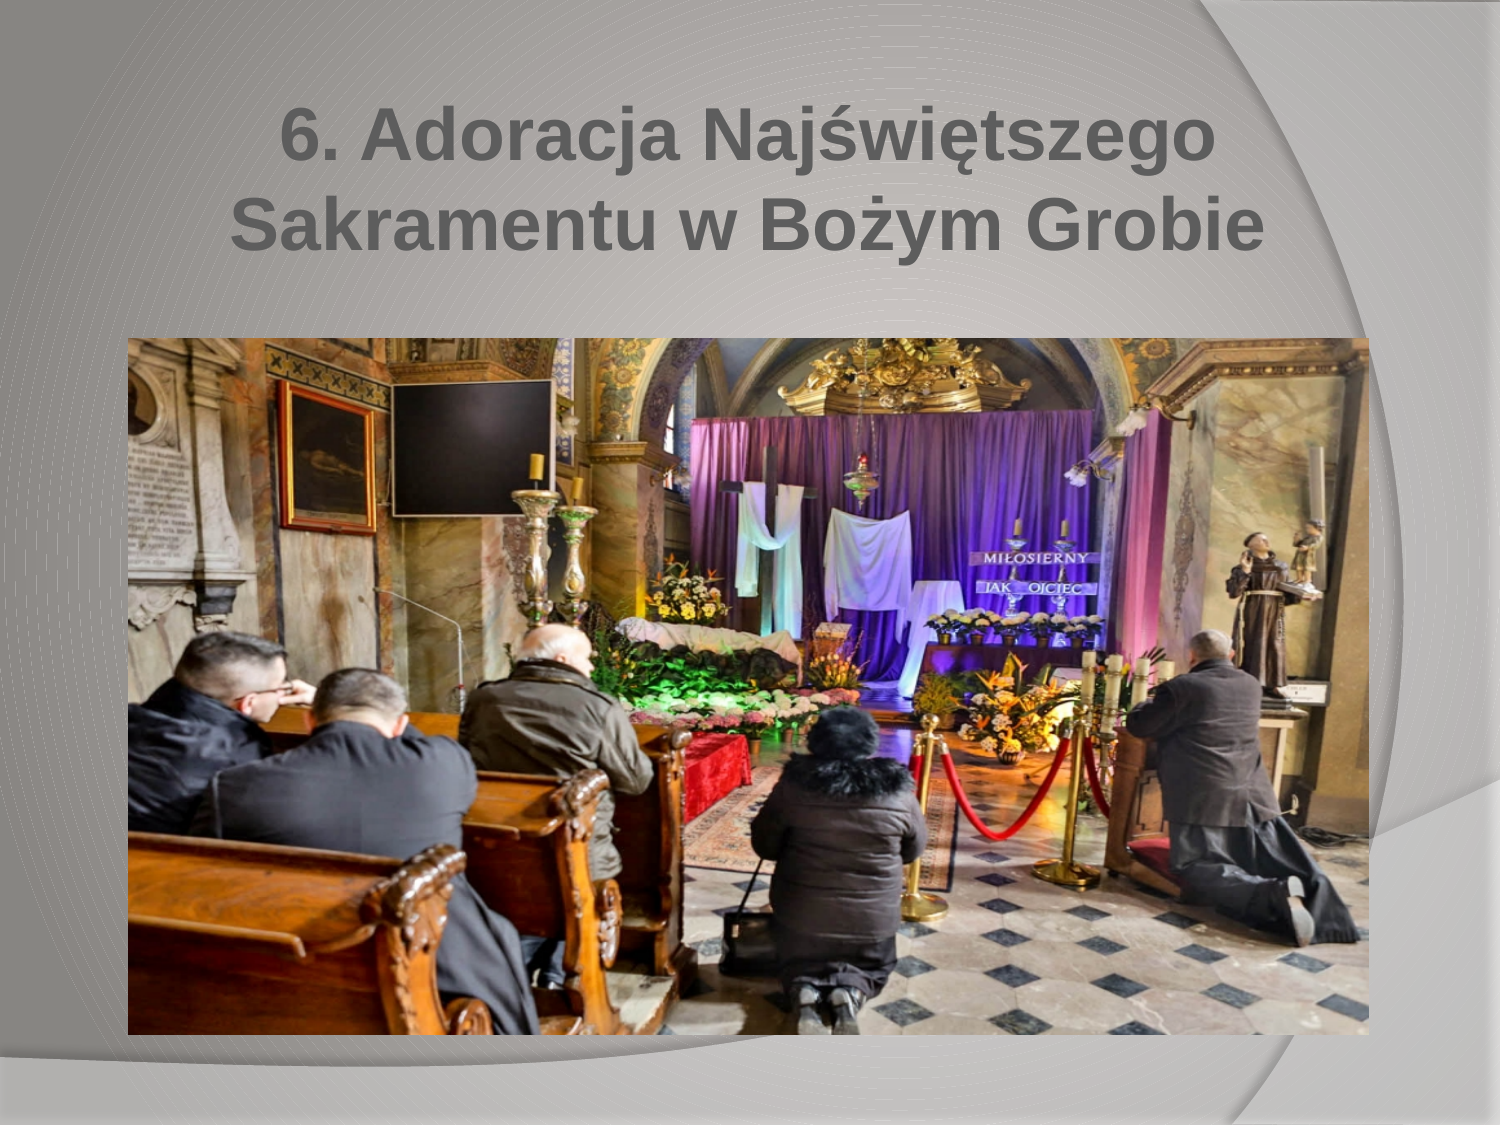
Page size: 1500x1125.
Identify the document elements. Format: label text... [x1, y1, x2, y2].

picture [128, 337, 1369, 1036]
text_box 6. Adoracja Najświętszego Sakramentu w Bożym Grobie [214, 78, 1283, 274]
